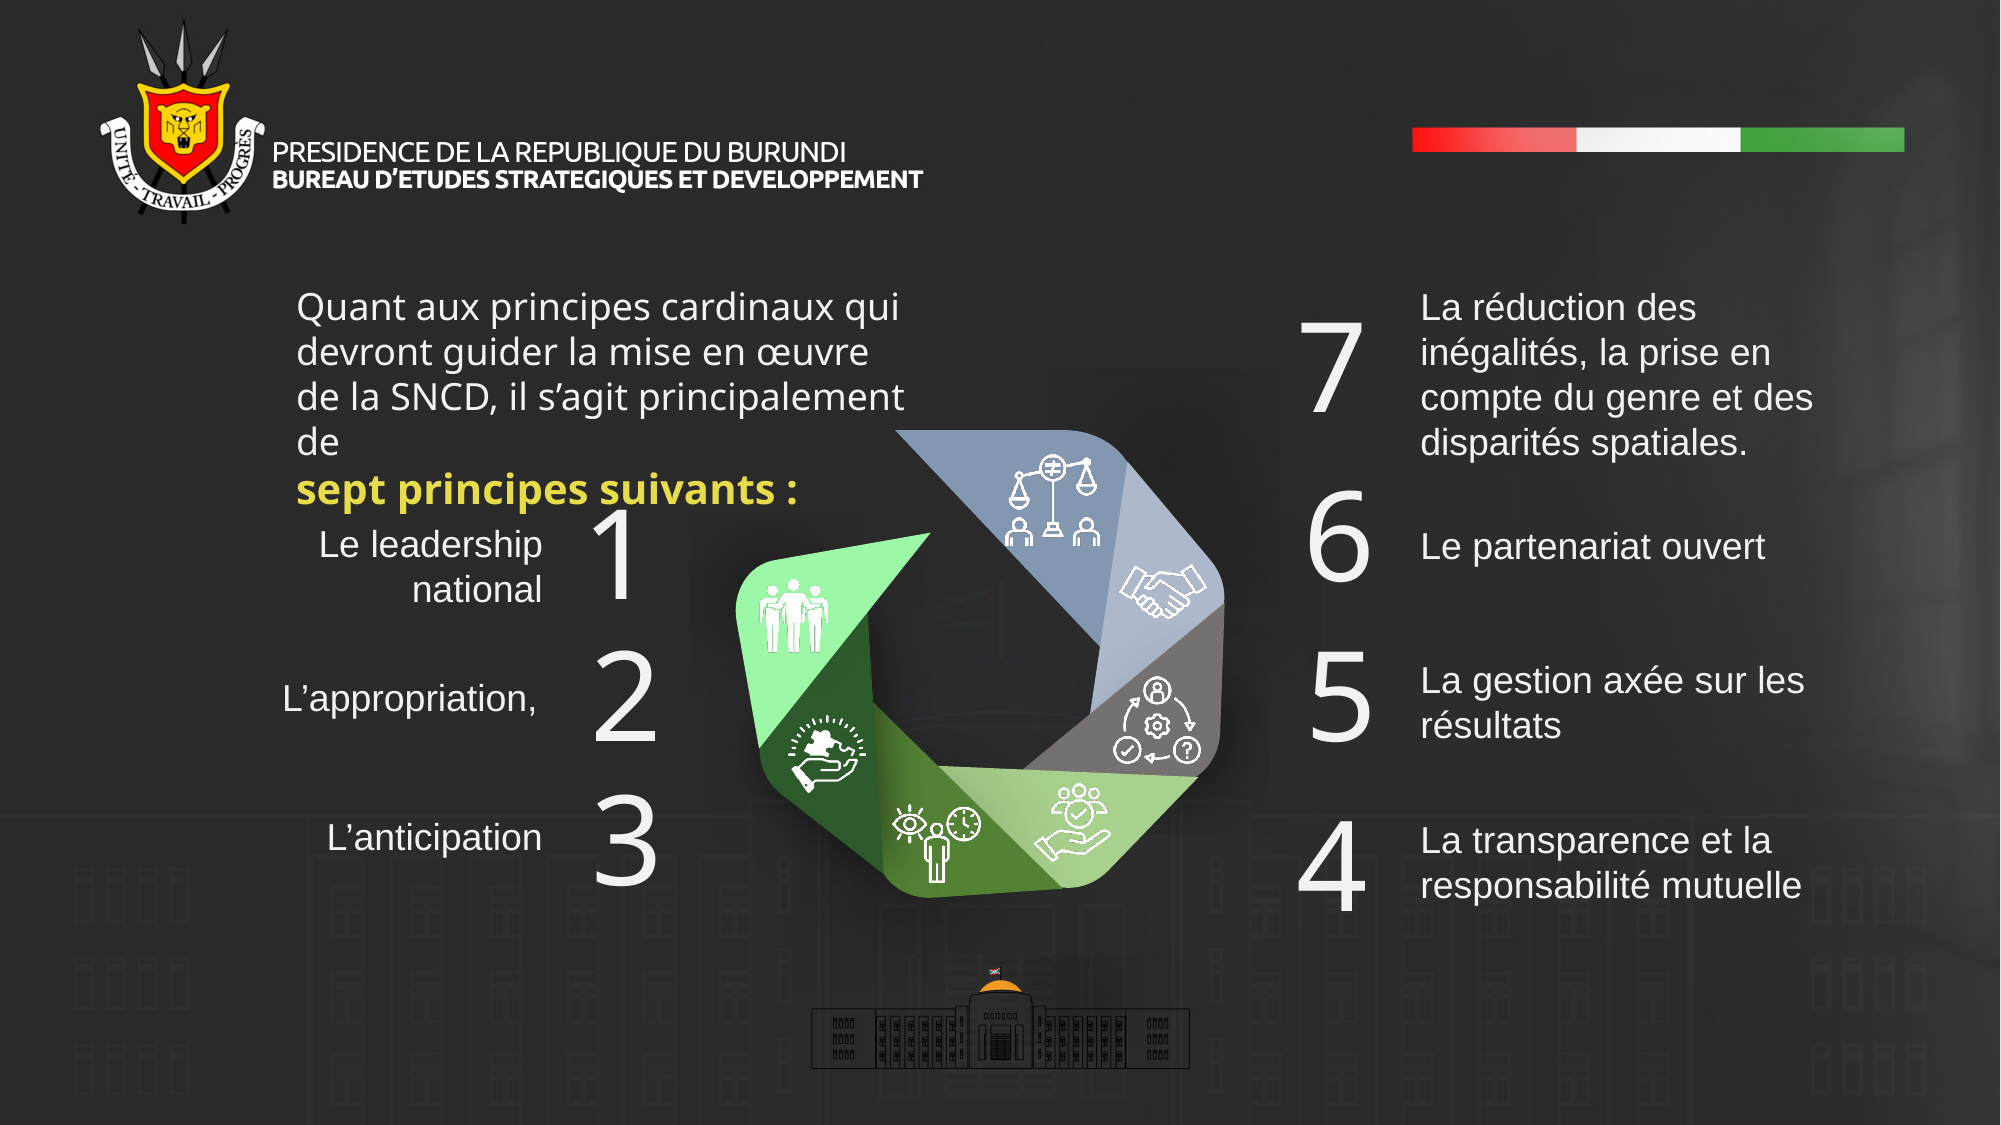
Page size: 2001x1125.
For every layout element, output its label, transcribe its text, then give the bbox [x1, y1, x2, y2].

text_box [1022, 600, 1226, 776]
text_box [918, 744, 979, 804]
text_box 4 [1281, 778, 1383, 944]
text_box Quant aux principes cardinaux qui devront guider la mise en œuvre de la SNCD, il s’agit principalement de sept principes suivants : [281, 275, 923, 520]
text_box [752, 531, 934, 650]
text_box [923, 429, 1126, 647]
text_box 2 [575, 608, 677, 774]
text_box [734, 574, 831, 752]
text_box [1006, 767, 1201, 889]
text_box L’appropriation, [0, 667, 553, 727]
text_box 7 [1281, 280, 1383, 445]
text_box 1 [567, 520, 669, 633]
text_box [758, 614, 885, 877]
text_box [903, 806, 1066, 899]
text_box La réduction des inégalités, la prise en compte du genre et des disparités spatiales. [1405, 275, 1866, 514]
text_box Le leadership national [186, 512, 558, 618]
text_box 6 [1289, 448, 1391, 614]
text_box 3 [576, 752, 678, 918]
text_box La transparence et la responsabilité mutuelle [1405, 808, 1959, 914]
text_box L’anticipation [4, 805, 558, 866]
picture [0, 0, 2001, 1125]
text_box Le partenariat ouvert [1405, 514, 1959, 575]
text_box La gestion axée sur les résultats [1405, 648, 1959, 754]
text_box [1090, 458, 1226, 705]
text_box 5 [1290, 608, 1392, 774]
